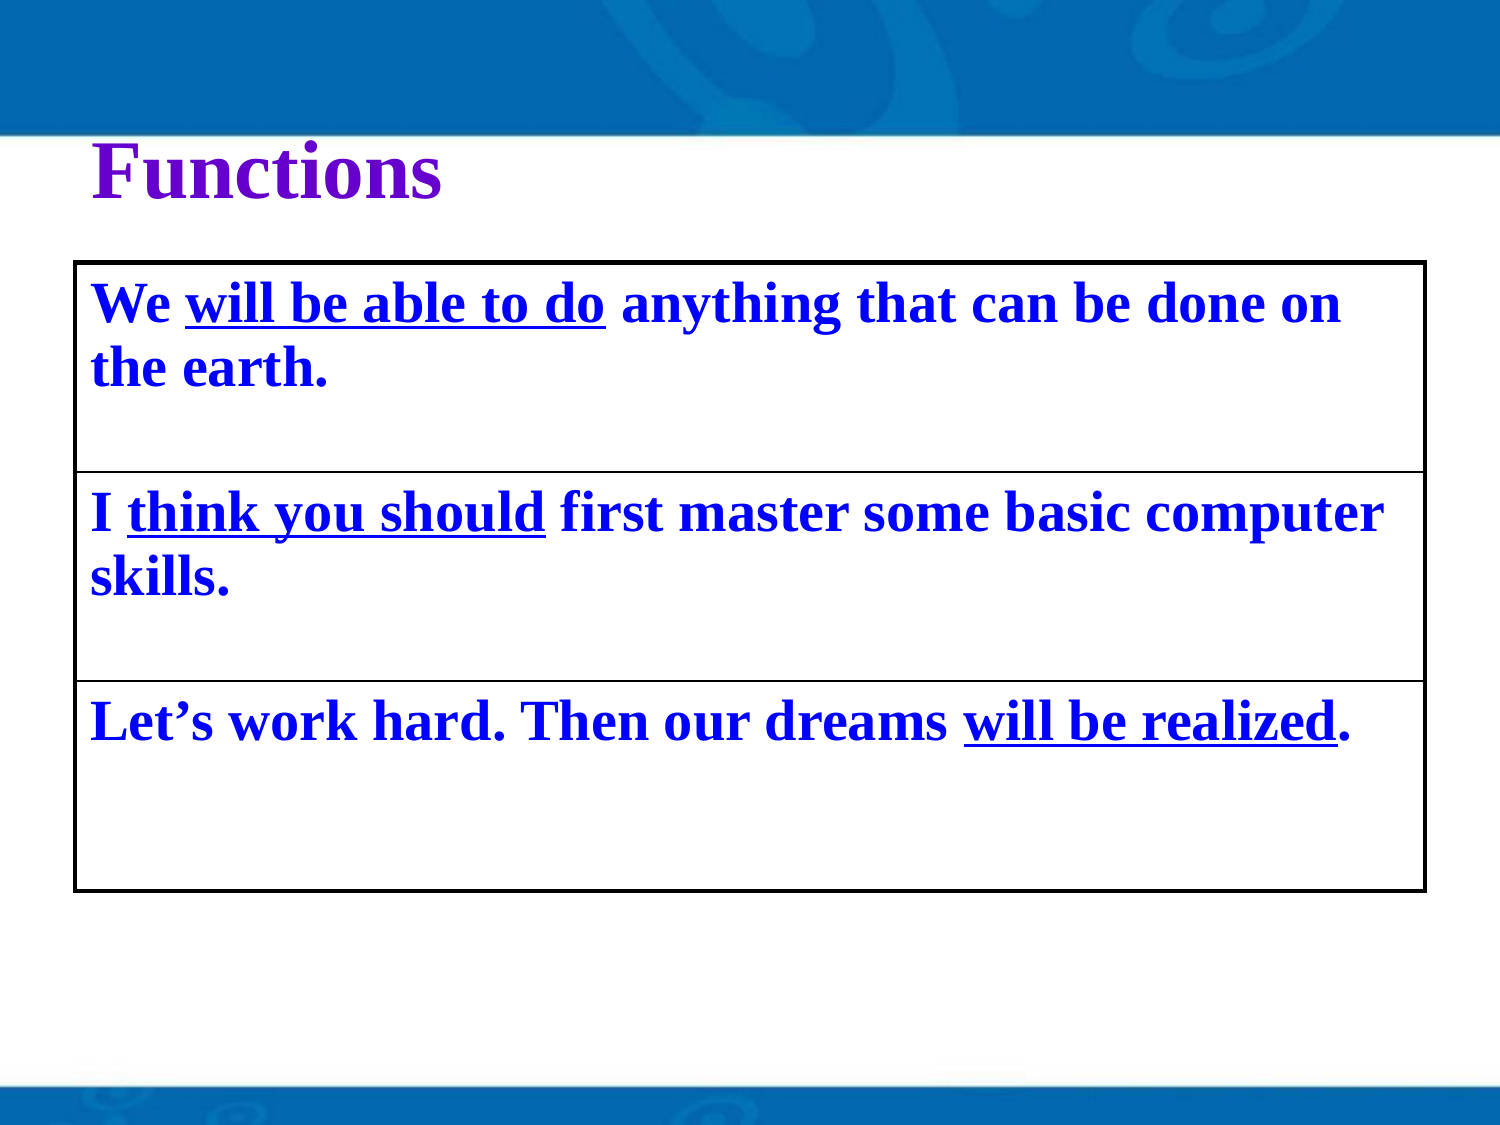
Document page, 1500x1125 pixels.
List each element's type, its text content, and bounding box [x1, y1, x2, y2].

table_cell I think you should first master some basic computer skills. [77, 473, 1423, 680]
table_cell Let’s work hard. Then our dreams will be realized. [77, 682, 1423, 889]
picture [0, 0, 1500, 1125]
title Functions [76, 78, 1427, 260]
table_header We will be able to do anything that can be done on the earth. [77, 265, 1423, 471]
